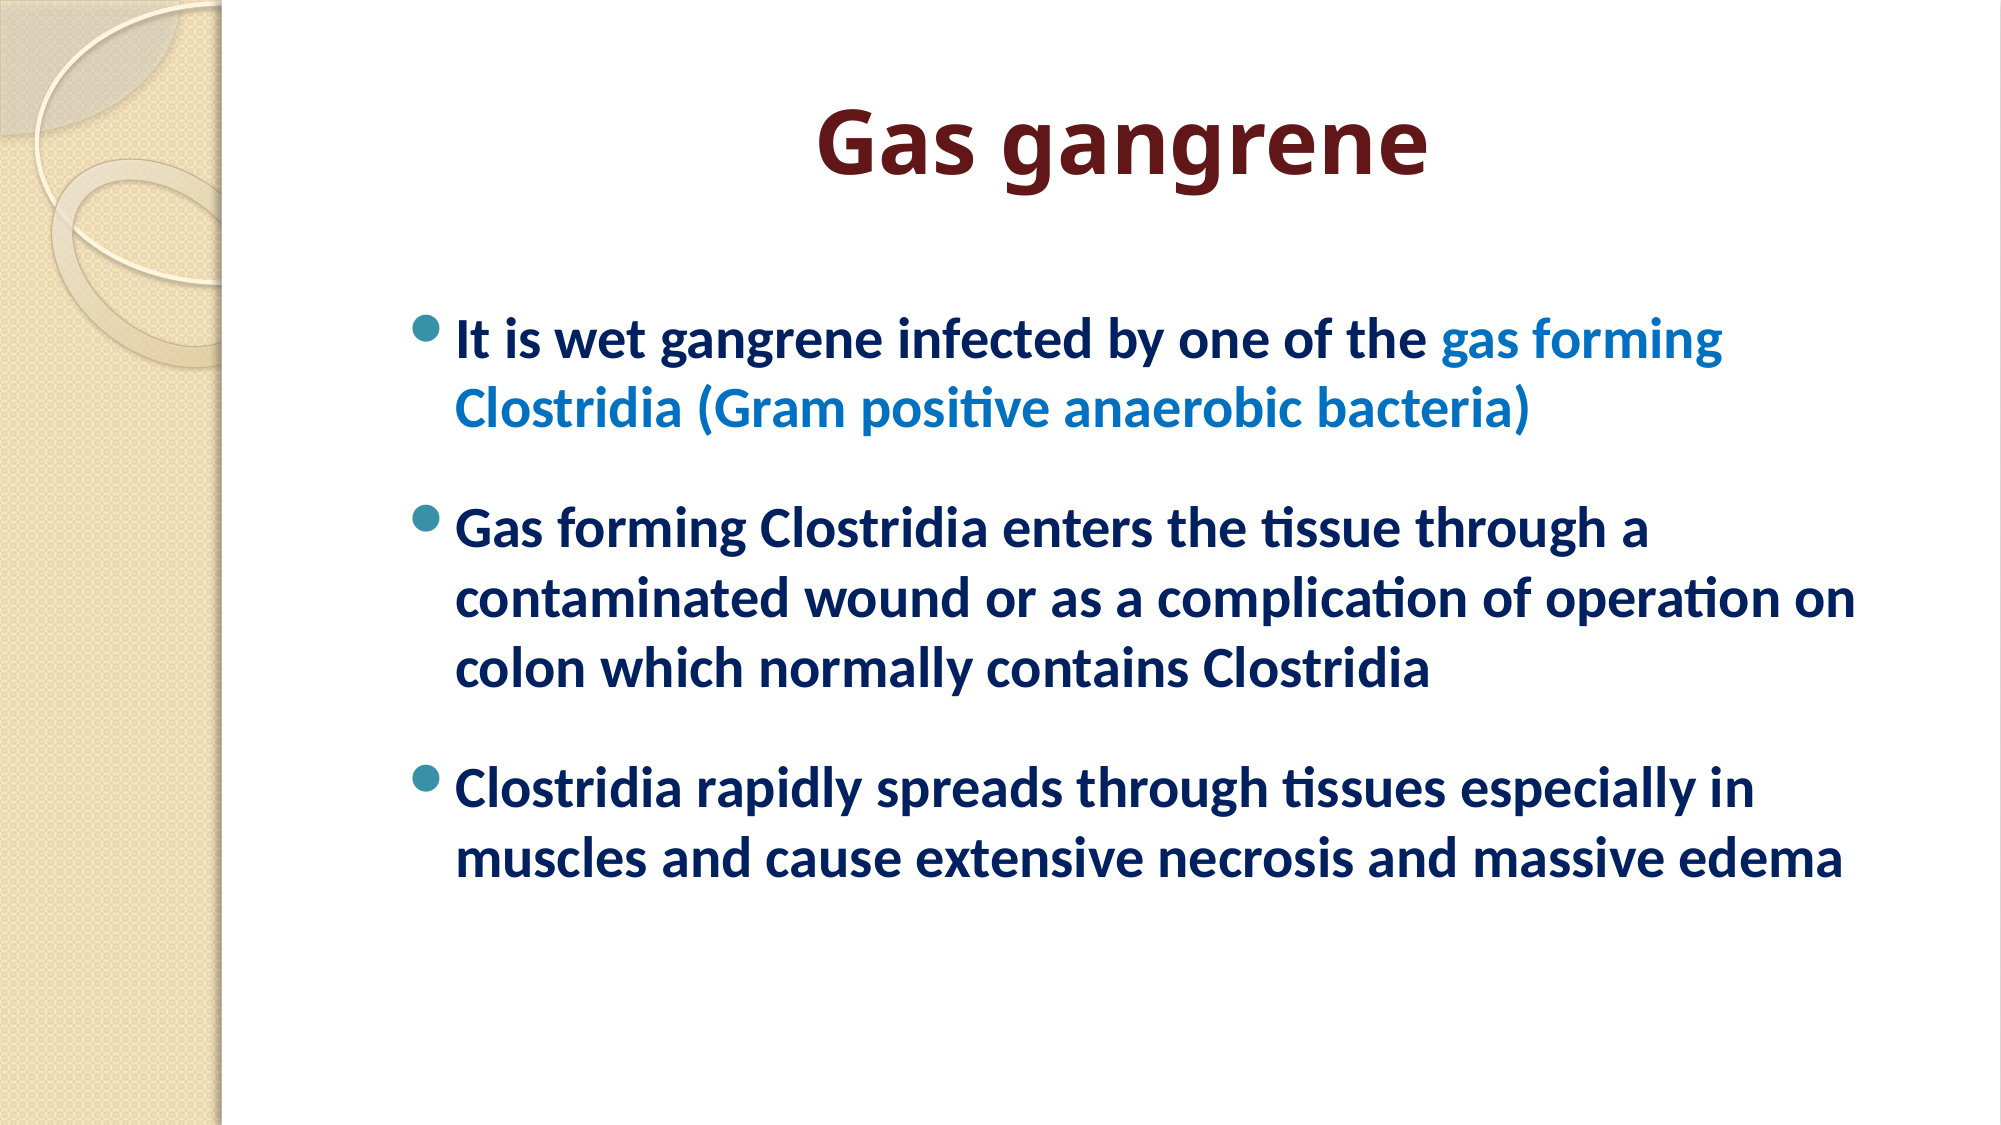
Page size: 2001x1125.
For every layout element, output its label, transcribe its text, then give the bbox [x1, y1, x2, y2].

list It is wet gangrene infected by one of the gas forming Clostridia (Gram positive anaerobic bacteria) Gas forming Clostridia enters the tissue through a contaminated wound or as a complication of operation on colon which normally contains Clostridia Clostridia rapidly spreads through tissues especially in muscles and cause extensive necrosis and massive edema [380, 292, 1940, 1080]
title Gas gangrene [313, 45, 1954, 233]
